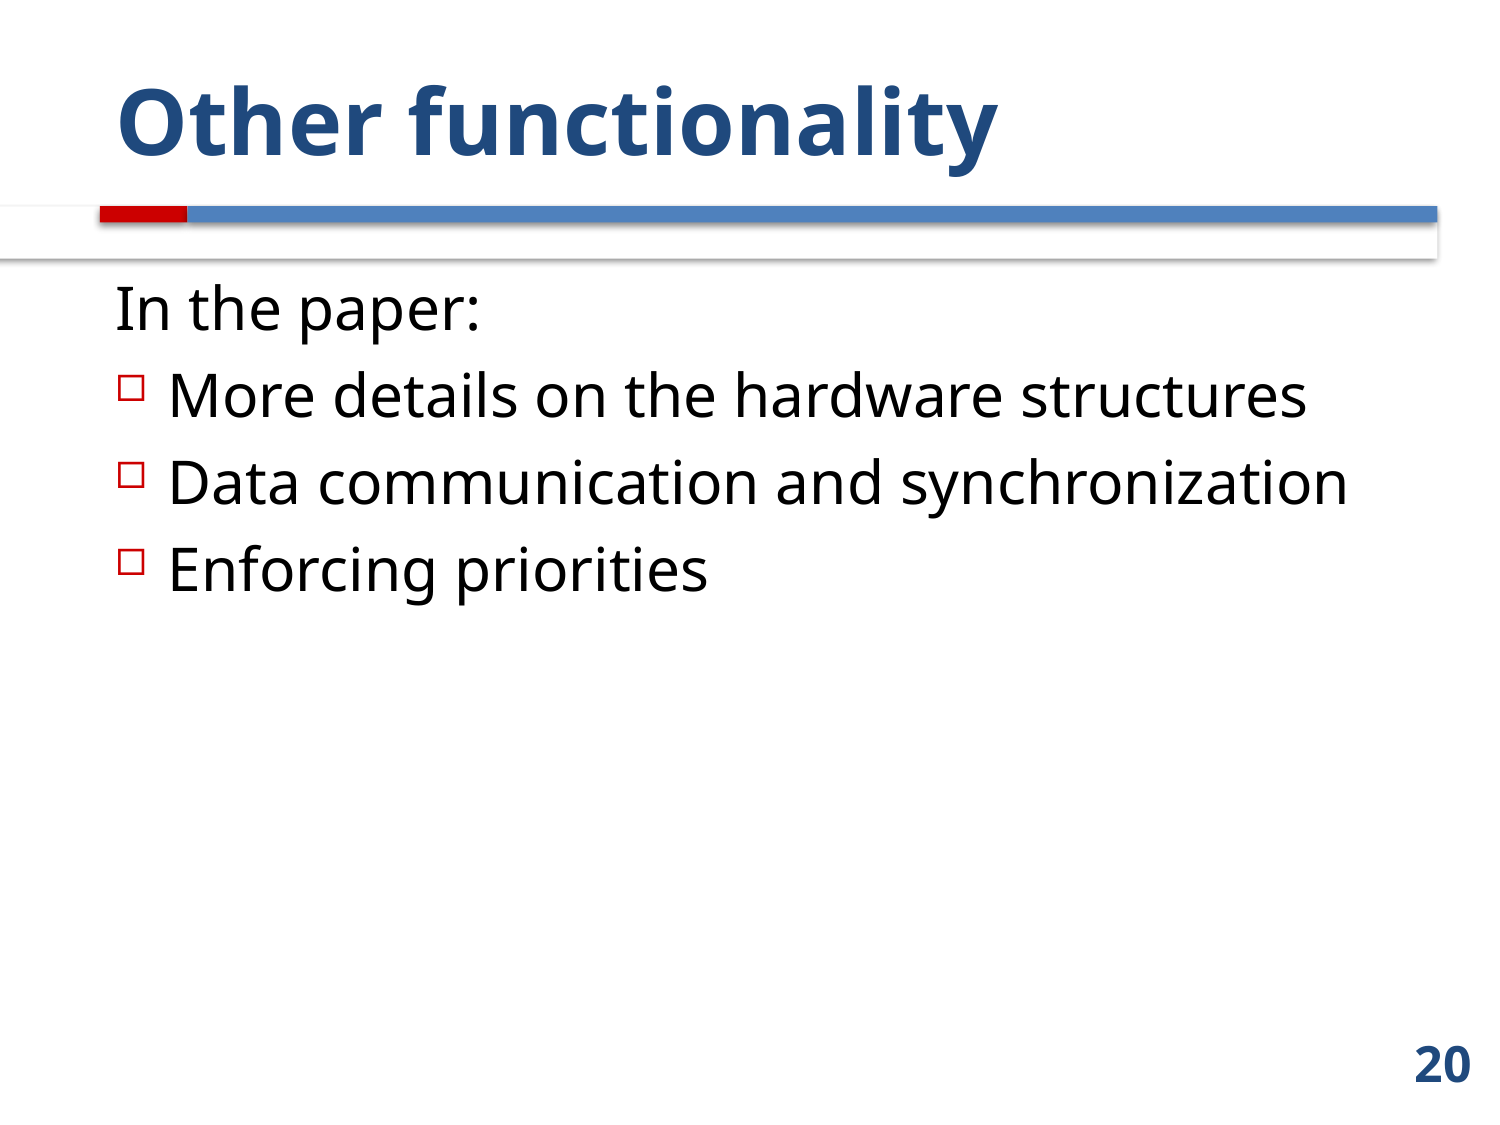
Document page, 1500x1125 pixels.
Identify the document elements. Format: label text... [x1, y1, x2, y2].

title Other functionality [100, 37, 1438, 200]
list In the paper: More details on the hardware structures Data communication and synchronization Enforcing priorities [100, 262, 1438, 1000]
slide_number 20 [1400, 1025, 1500, 1125]
